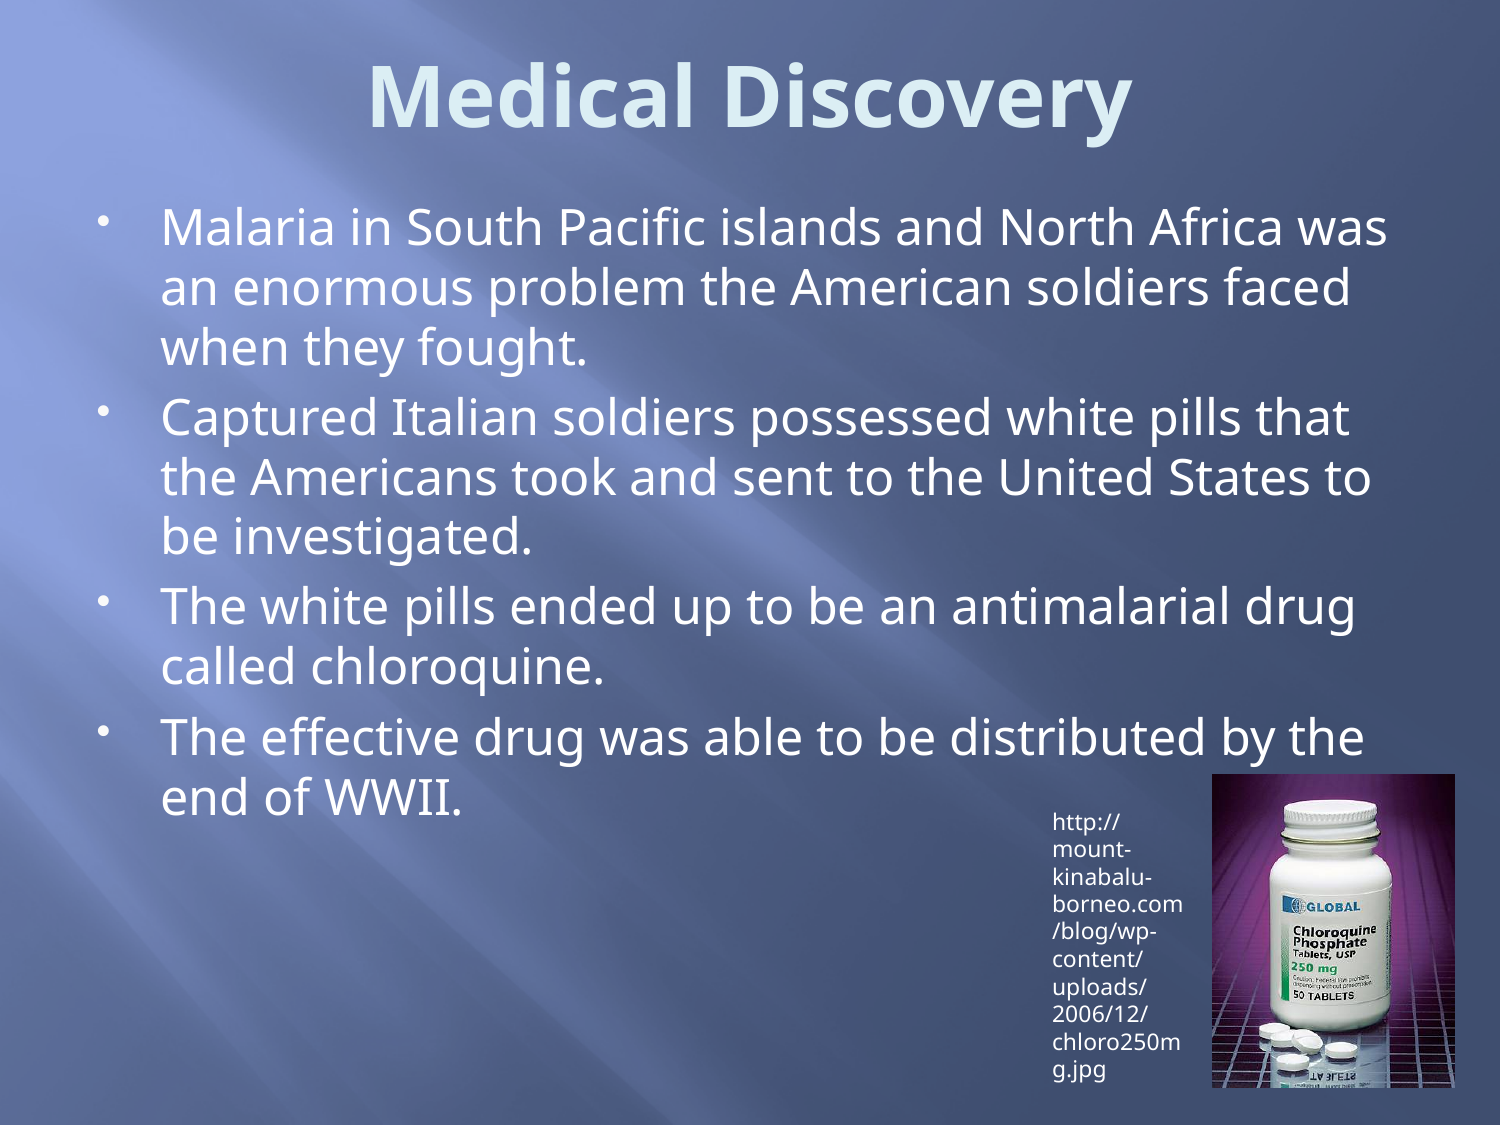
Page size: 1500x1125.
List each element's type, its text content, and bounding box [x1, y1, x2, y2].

text_box http://mount-kinabalu-borneo.com/blog/wp-content/uploads/2006/12/chloro250mg.jpg [1037, 799, 1200, 1090]
title Medical Discovery [75, 0, 1425, 187]
list Malaria in South Pacific islands and North Africa was an enormous problem the American soldiers faced when they fought. Captured Italian soldiers possessed white pills that the Americans took and sent to the United States to be investigated. The white pills ended up to be an antimalarial drug called chloroquine. The effective drug was able to be distributed by the end of WWII. [62, 187, 1425, 838]
picture [1212, 774, 1455, 1088]
